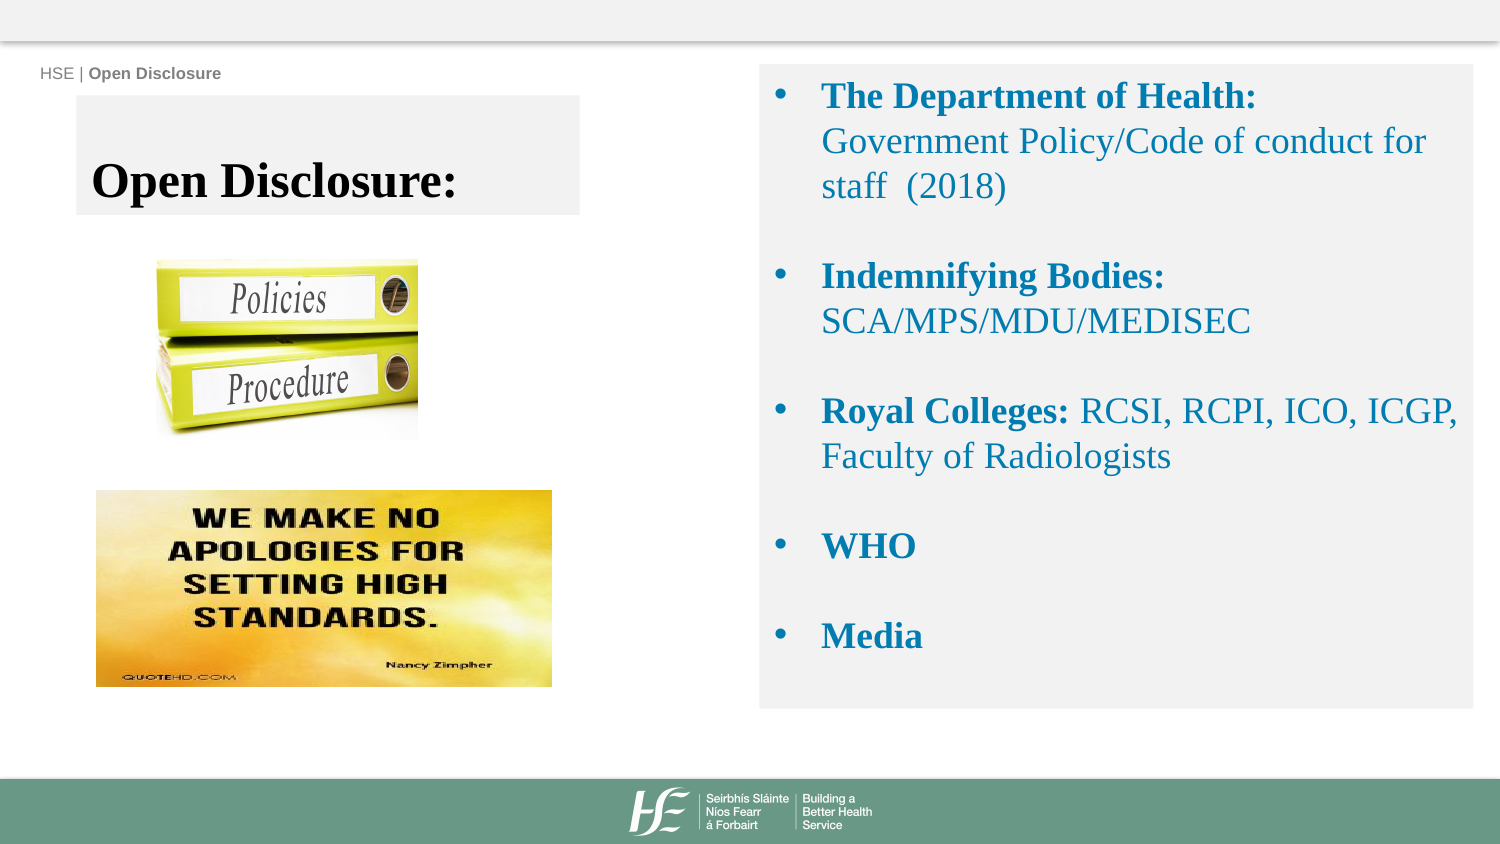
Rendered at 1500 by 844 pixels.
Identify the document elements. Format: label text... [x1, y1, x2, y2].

picture [96, 490, 552, 687]
picture [155, 258, 418, 440]
picture [616, 785, 884, 838]
text_box Open Disclosure: [76, 95, 580, 215]
text_box The Department of Health: Government Policy/Code of conduct for staff (2018) Indemnifying Bodies: SCA/MPS/MDU/MEDISEC Royal Colleges: RCSI, RCPI, ICO, ICGP, Faculty of Radiologists WHO Media [759, 64, 1474, 709]
